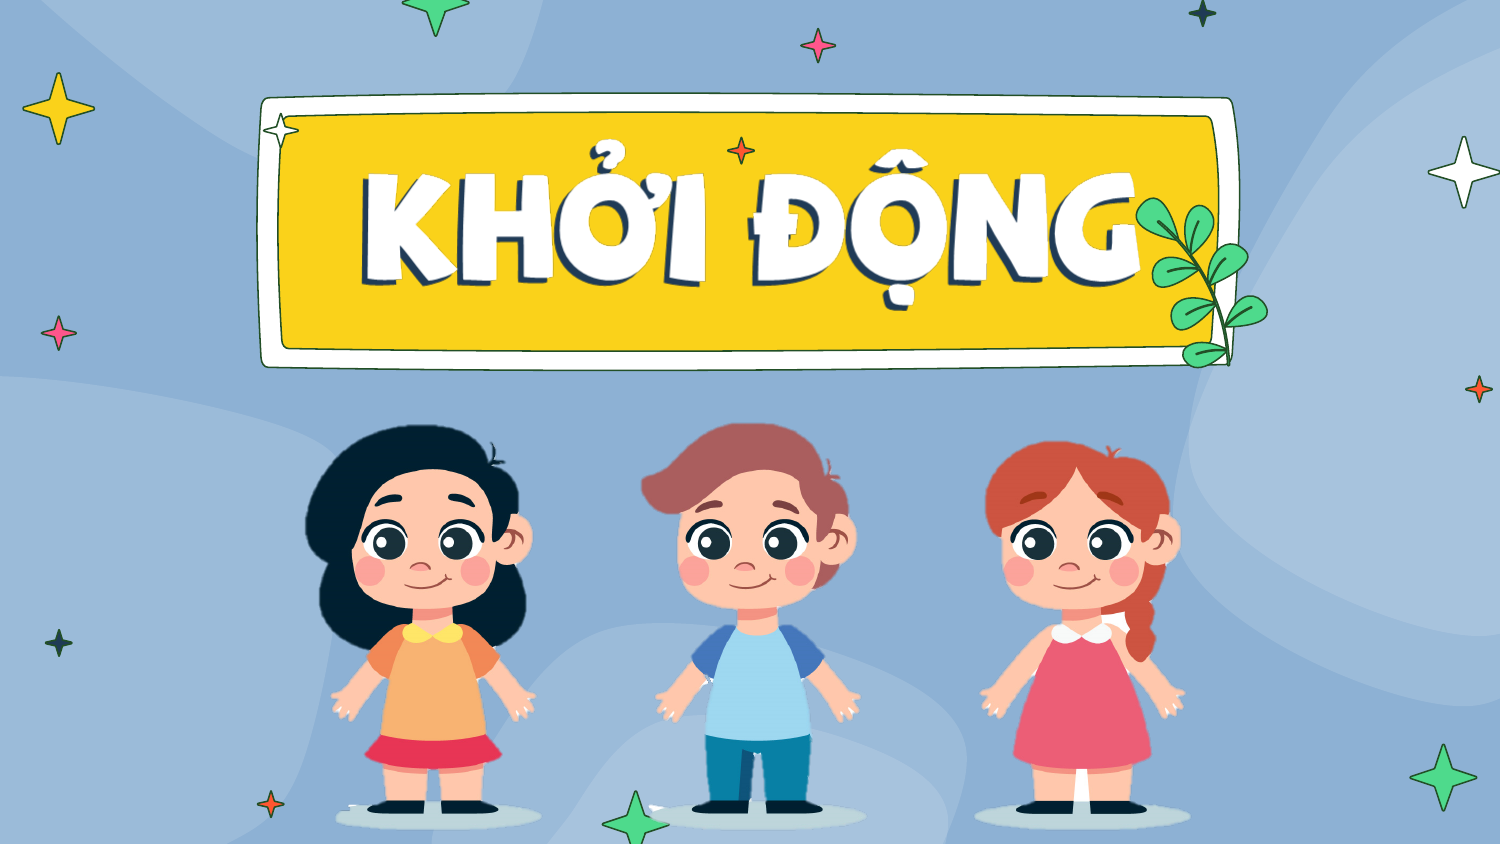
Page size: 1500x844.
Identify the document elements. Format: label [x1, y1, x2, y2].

text_box [255, 92, 262, 326]
text_box [1237, 204, 1282, 326]
text_box [1237, 92, 1245, 203]
picture [214, 80, 1285, 844]
